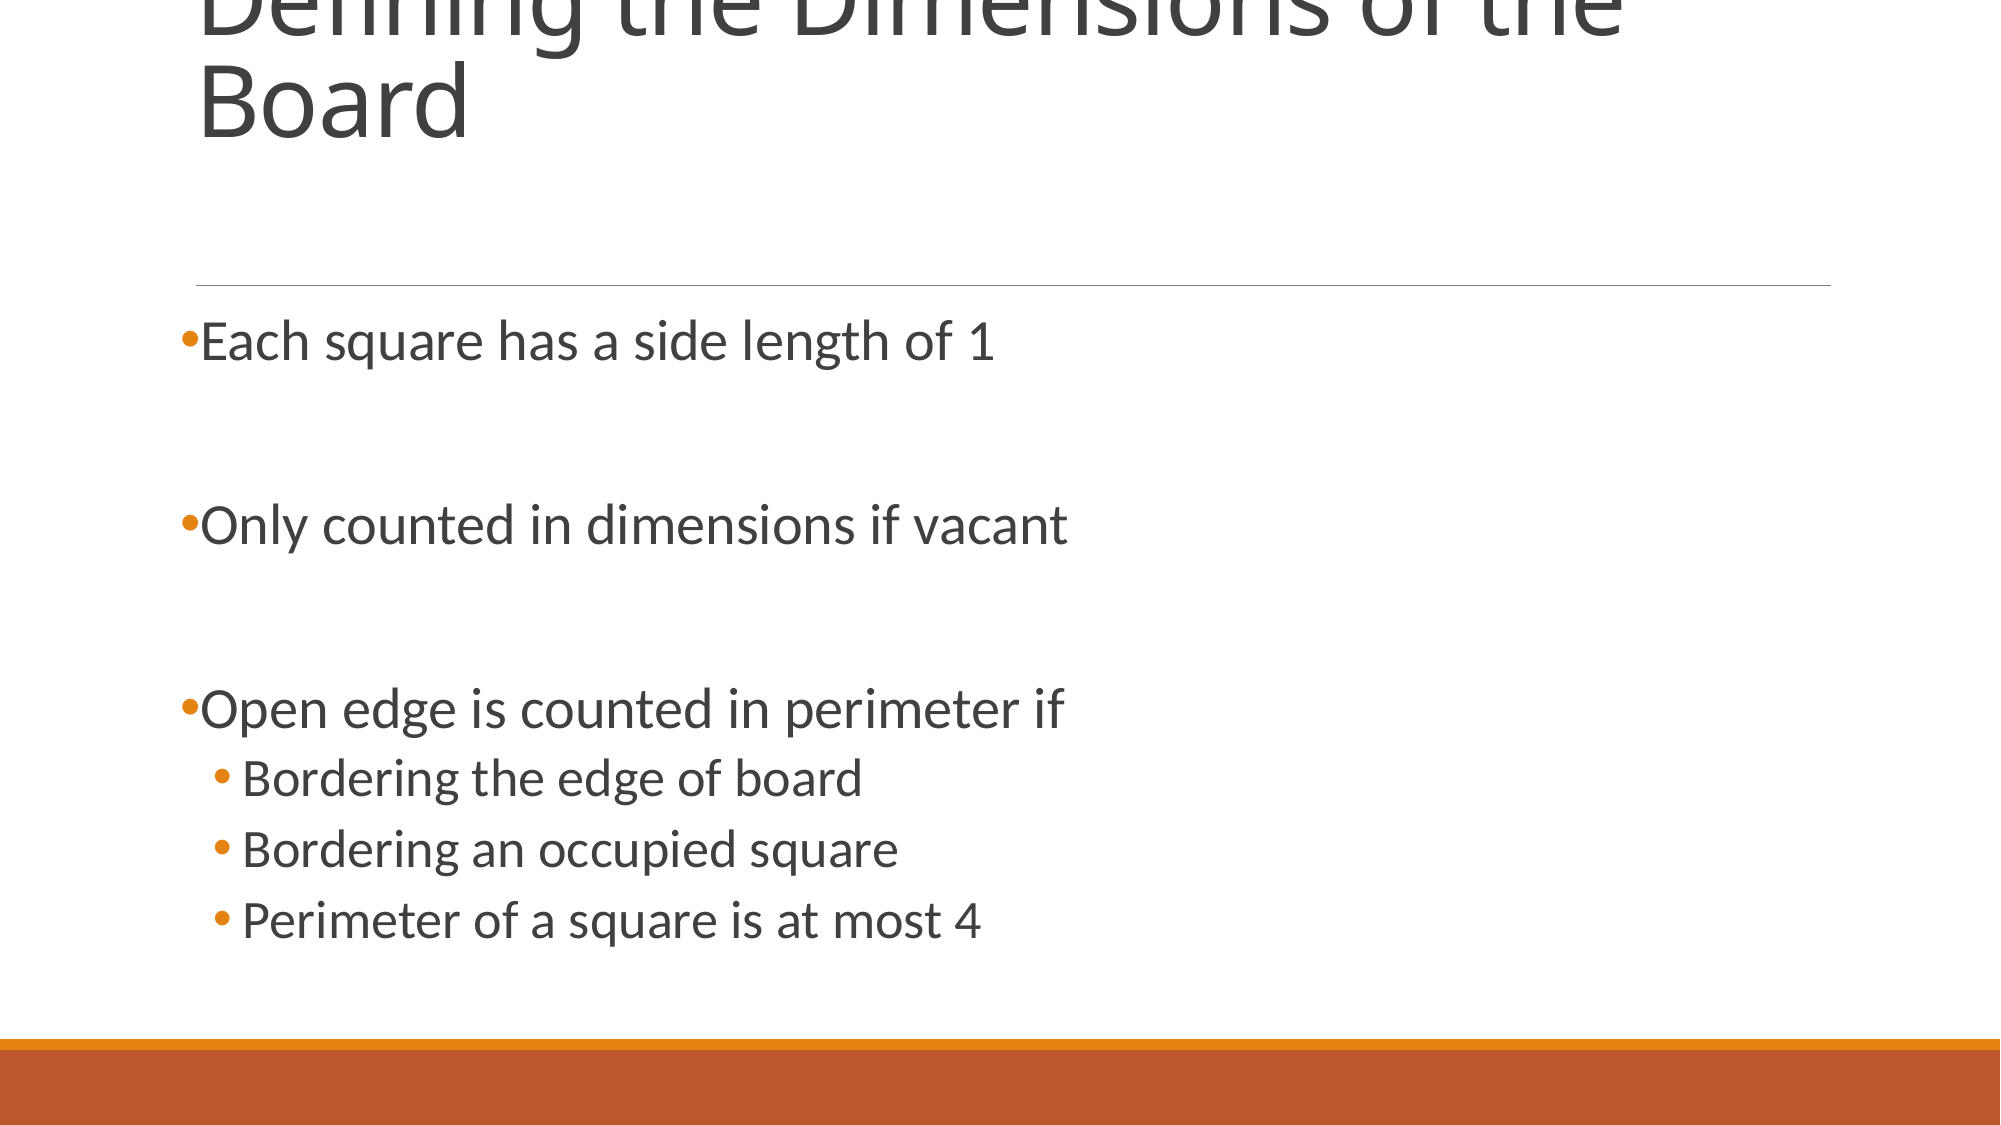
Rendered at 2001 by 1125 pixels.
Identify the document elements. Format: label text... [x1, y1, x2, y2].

list Each square has a side length of 1 Only counted in dimensions if vacant Open edge is counted in perimeter if Bordering the edge of board Bordering an occupied square Perimeter of a square is at most 4 [180, 302, 1830, 963]
title Defining the Dimensions of the Board [180, 47, 1830, 285]
